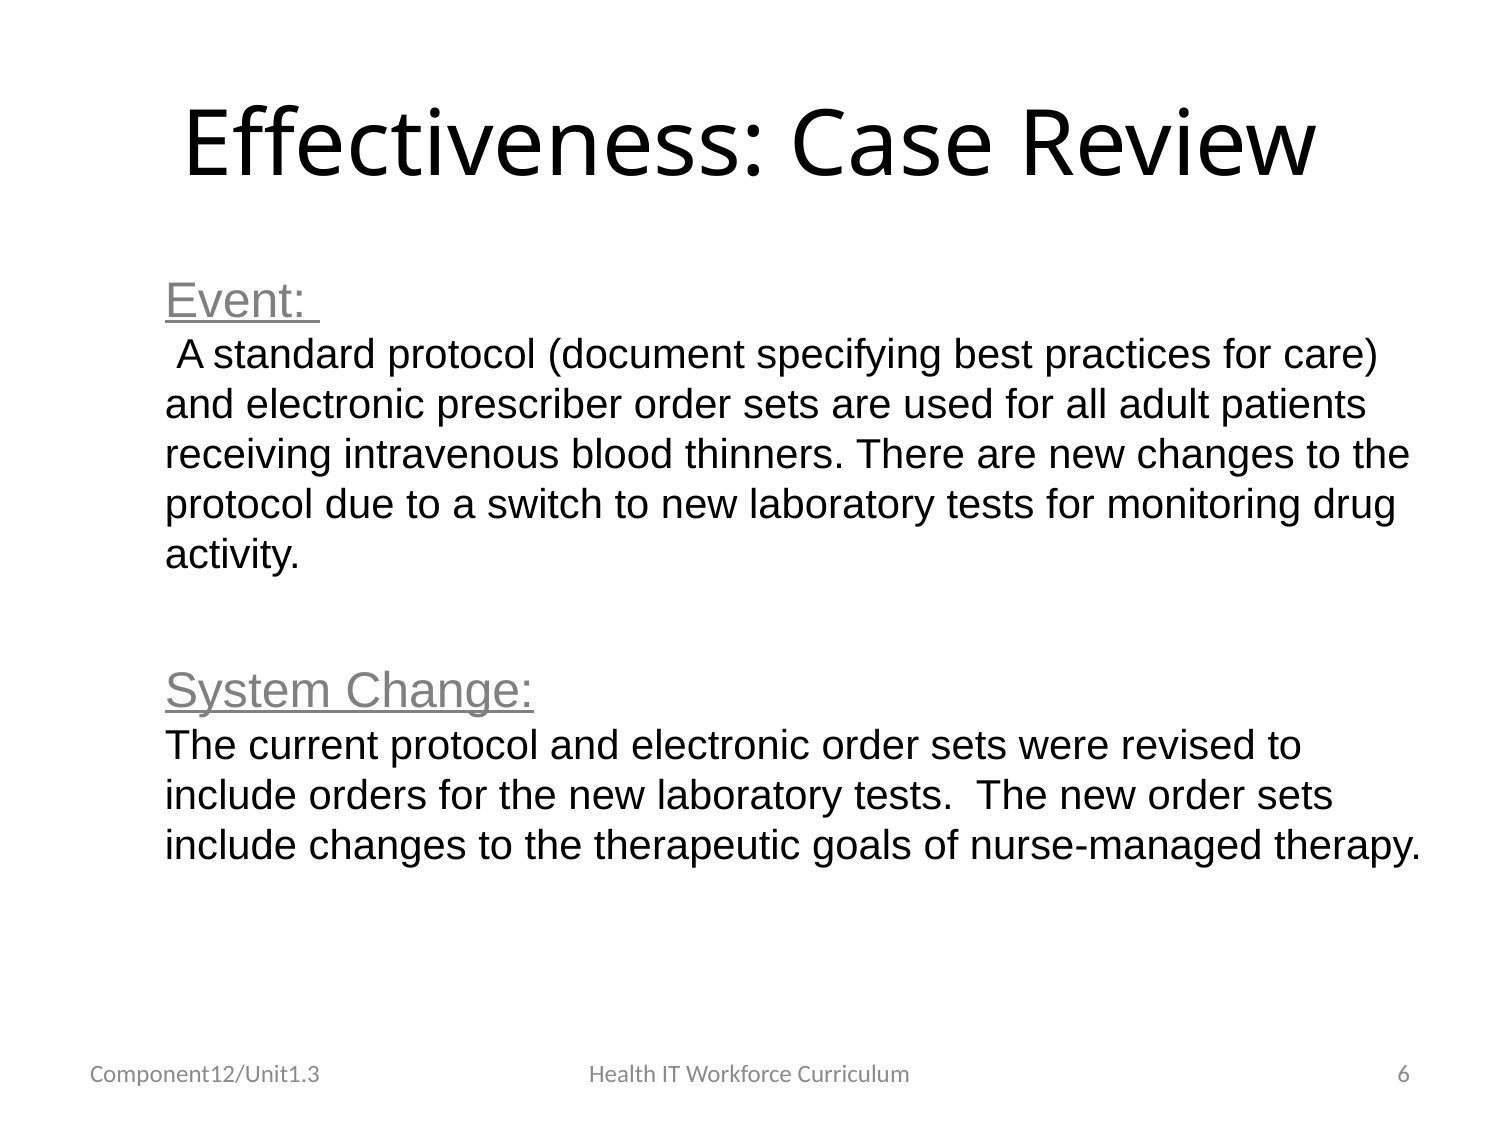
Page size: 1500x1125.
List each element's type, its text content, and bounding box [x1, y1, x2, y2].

title Effectiveness: Case Review [74, 44, 1426, 233]
text_box System Change: The current protocol and electronic order sets were revised to include orders for the new laboratory tests. The new order sets include changes to the therapeutic goals of nurse-managed therapy. [149, 650, 1438, 875]
slide_number Component12/Unit1.3 [75, 1042, 425, 1103]
text_box Event: A standard protocol (document specifying best practices for care) and electronic prescriber order sets are used for all adult patients receiving intravenous blood thinners. There are new changes to the protocol due to a switch to new laboratory tests for monitoring drug activity. [149, 259, 1438, 585]
footer Health IT Workforce Curriculum [512, 1042, 988, 1103]
slide_number 6 [1074, 1042, 1425, 1103]
